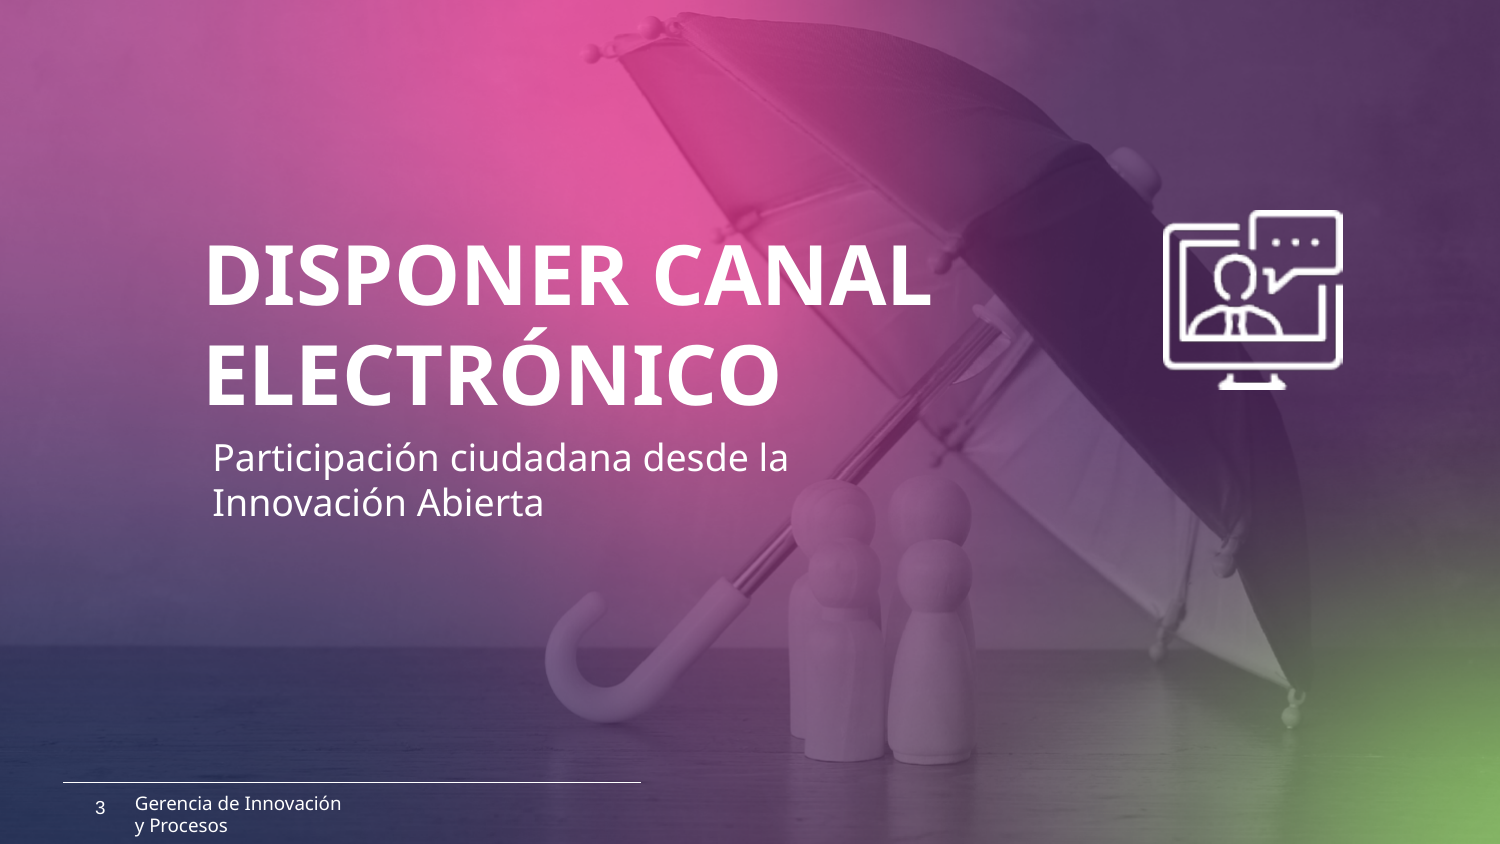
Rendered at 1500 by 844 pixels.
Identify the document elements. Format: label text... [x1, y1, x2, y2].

picture [0, 0, 1500, 844]
text_box 3 [80, 792, 123, 829]
text_box Participación ciudadana desde la Innovación Abierta [200, 421, 854, 536]
text_box Gerencia de Innovación y Procesos [123, 792, 360, 844]
text_box DISPONER CANAL ELECTRÓNICO [190, 210, 1300, 434]
